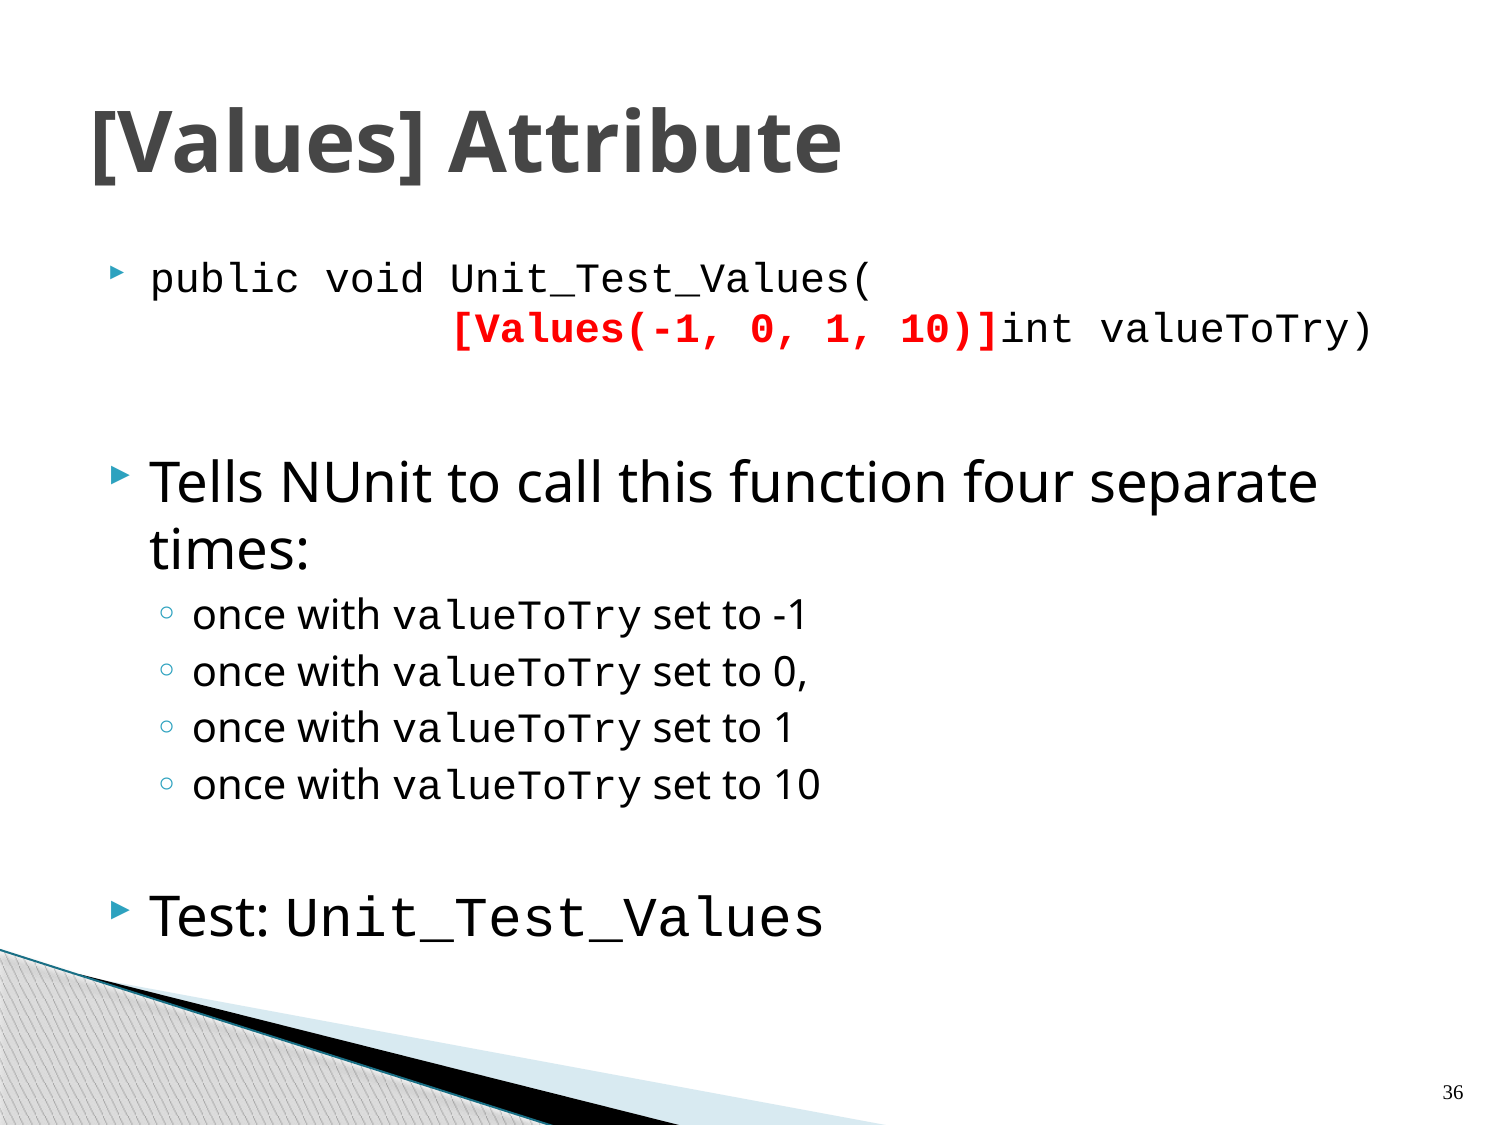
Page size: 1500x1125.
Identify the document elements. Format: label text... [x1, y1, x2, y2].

list public void Unit_Test_Values( [Values(-1, 0, 1, 10)]int valueToTry) Tells NUnit to call this function four separate times: once with valueToTry set to -1 once with valueToTry set to 0, once with valueToTry set to 1 once with valueToTry set to 10 Test: Unit_Test_Values [74, 242, 1426, 986]
title [Values] Attribute [75, 45, 1425, 233]
slide_number 36 [1418, 1051, 1479, 1112]
